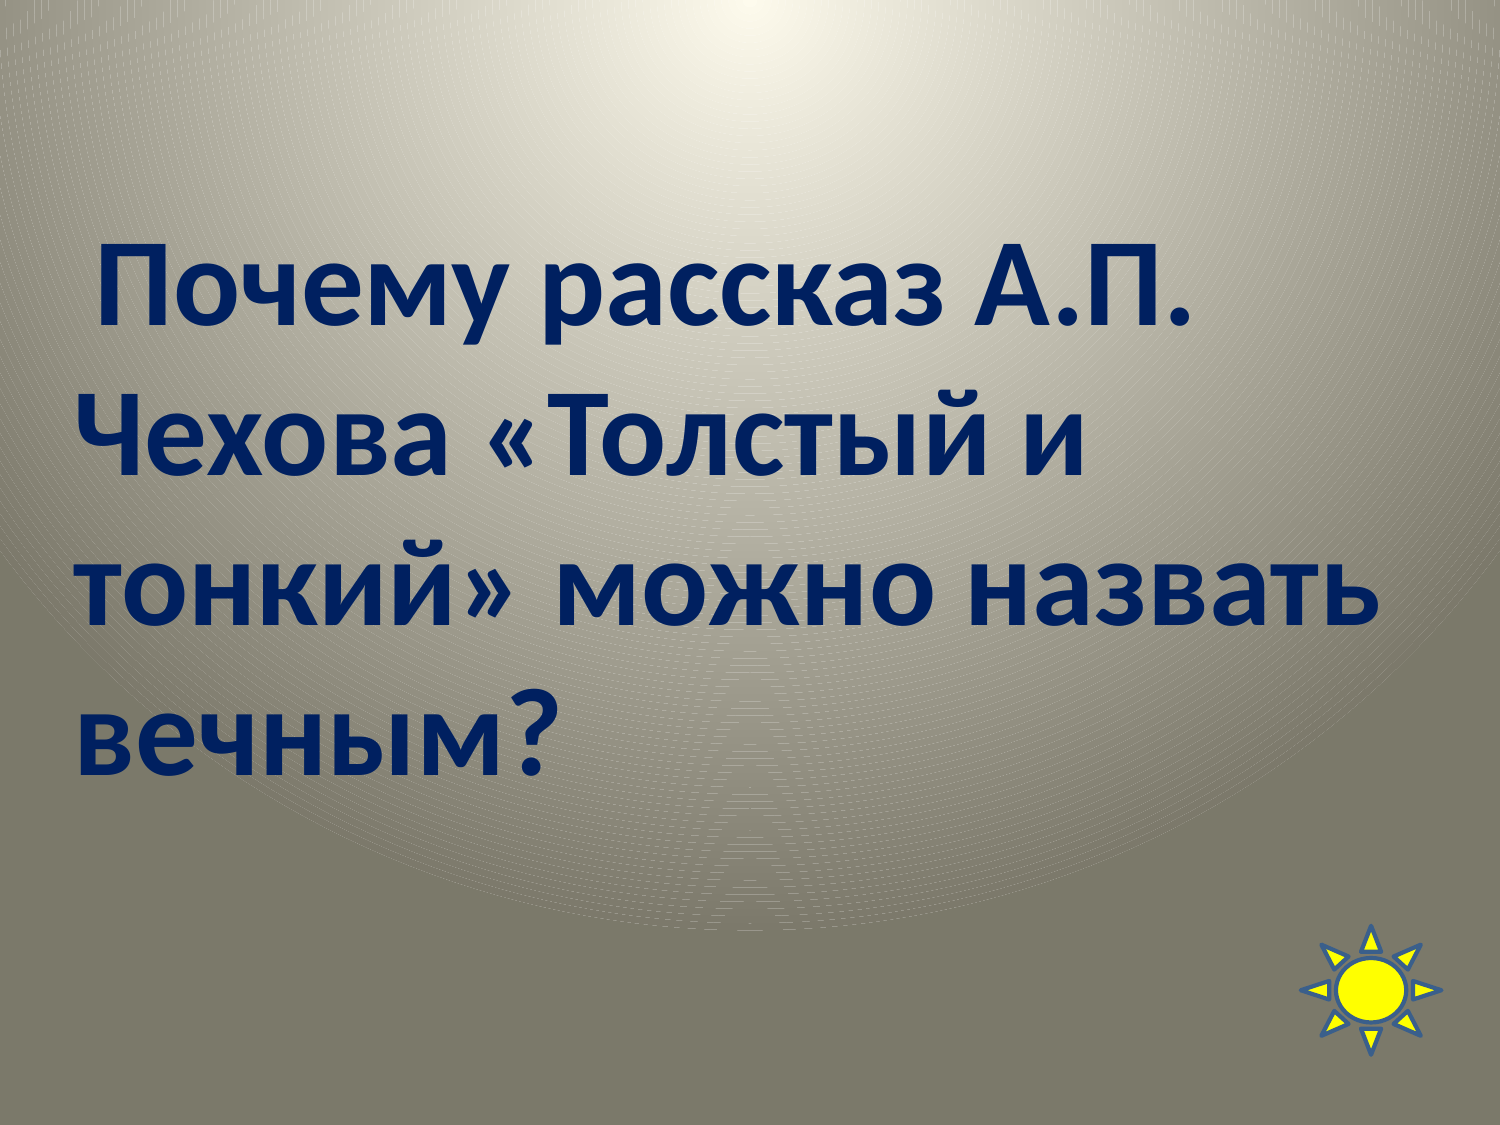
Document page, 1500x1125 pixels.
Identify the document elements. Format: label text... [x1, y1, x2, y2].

text_box [1410, 978, 1444, 1002]
title Почему рассказ А.П. Чехова «Толстый и тонкий» можно назвать вечным? [58, 58, 1465, 832]
text_box [1298, 978, 1332, 1002]
text_box [1319, 942, 1423, 1038]
text_box [1359, 923, 1384, 954]
text_box [1359, 1026, 1384, 1057]
